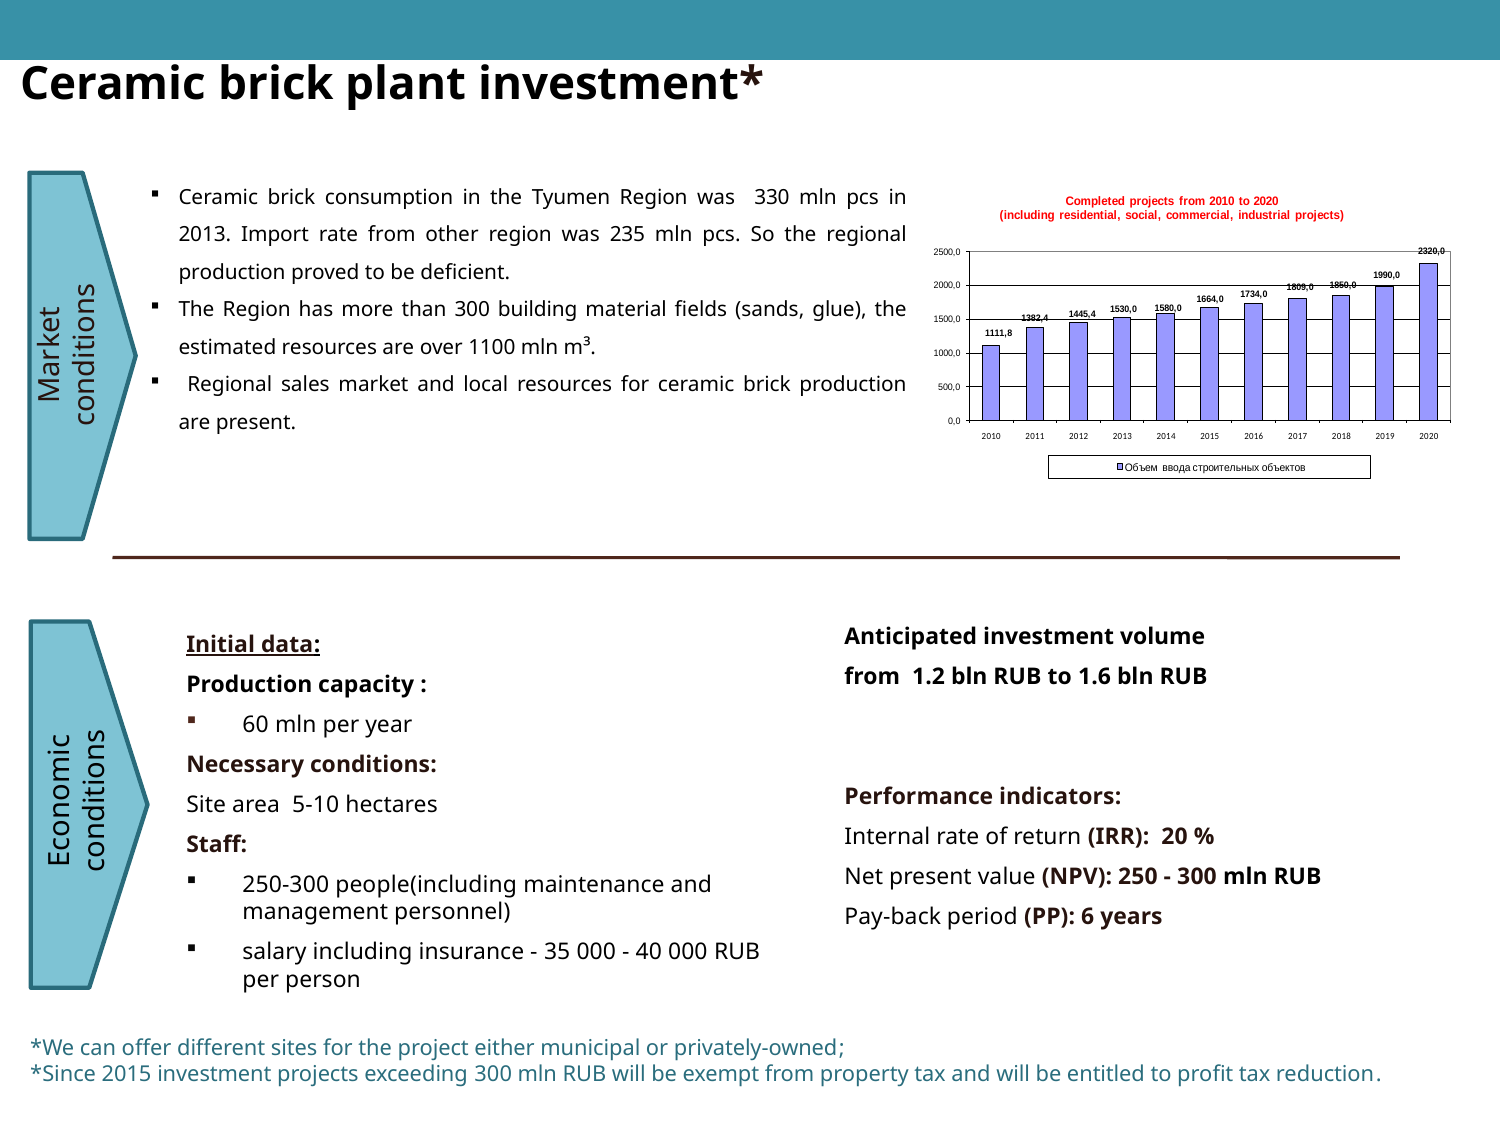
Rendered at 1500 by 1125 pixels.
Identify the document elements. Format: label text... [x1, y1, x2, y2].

text_box Market conditions [22, 268, 108, 442]
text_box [914, 183, 1462, 486]
text_box Initial data: Production capacity : 60 mln per year Necessary conditions: Site area 5-10 hectares Staff: 250-300 people(including maintenance and management personnel) salary including insurance - 35 000 - 40 000 RUB per person [171, 622, 802, 1025]
text_box [27, 170, 135, 542]
text_box Anticipated investment volume from 1.2 bln RUB to 1.6 bln RUB Performance indicators: Internal rate of return (IRR): 20 % Net present value (NPV): 250 - 300 mln RUB Pay-back period (PР): 6 years [829, 574, 1498, 965]
text_box [28, 619, 150, 990]
text_box Ceramic brick plant investment* [5, 46, 1500, 117]
text_box Economic conditions [32, 714, 118, 888]
text_box *We can offer different sites for the project either municipal or privately-owned; *Since 2015 investment projects exceeding 300 mln RUB will be exempt from property tax and will be entitled to profit tax reduction. [15, 1025, 1500, 1120]
text_box Ceramic brick consumption in the Tyumen Region was 330 mln pcs in 2013. Import rate from other region was 235 mln pcs. So the regional production proved to be deficient. The Region has more than 300 building material fields (sands, glue), the estimated resources are over 1100 mln m³. Regional sales market and local resources for ceramic brick production are present. [135, 138, 922, 480]
